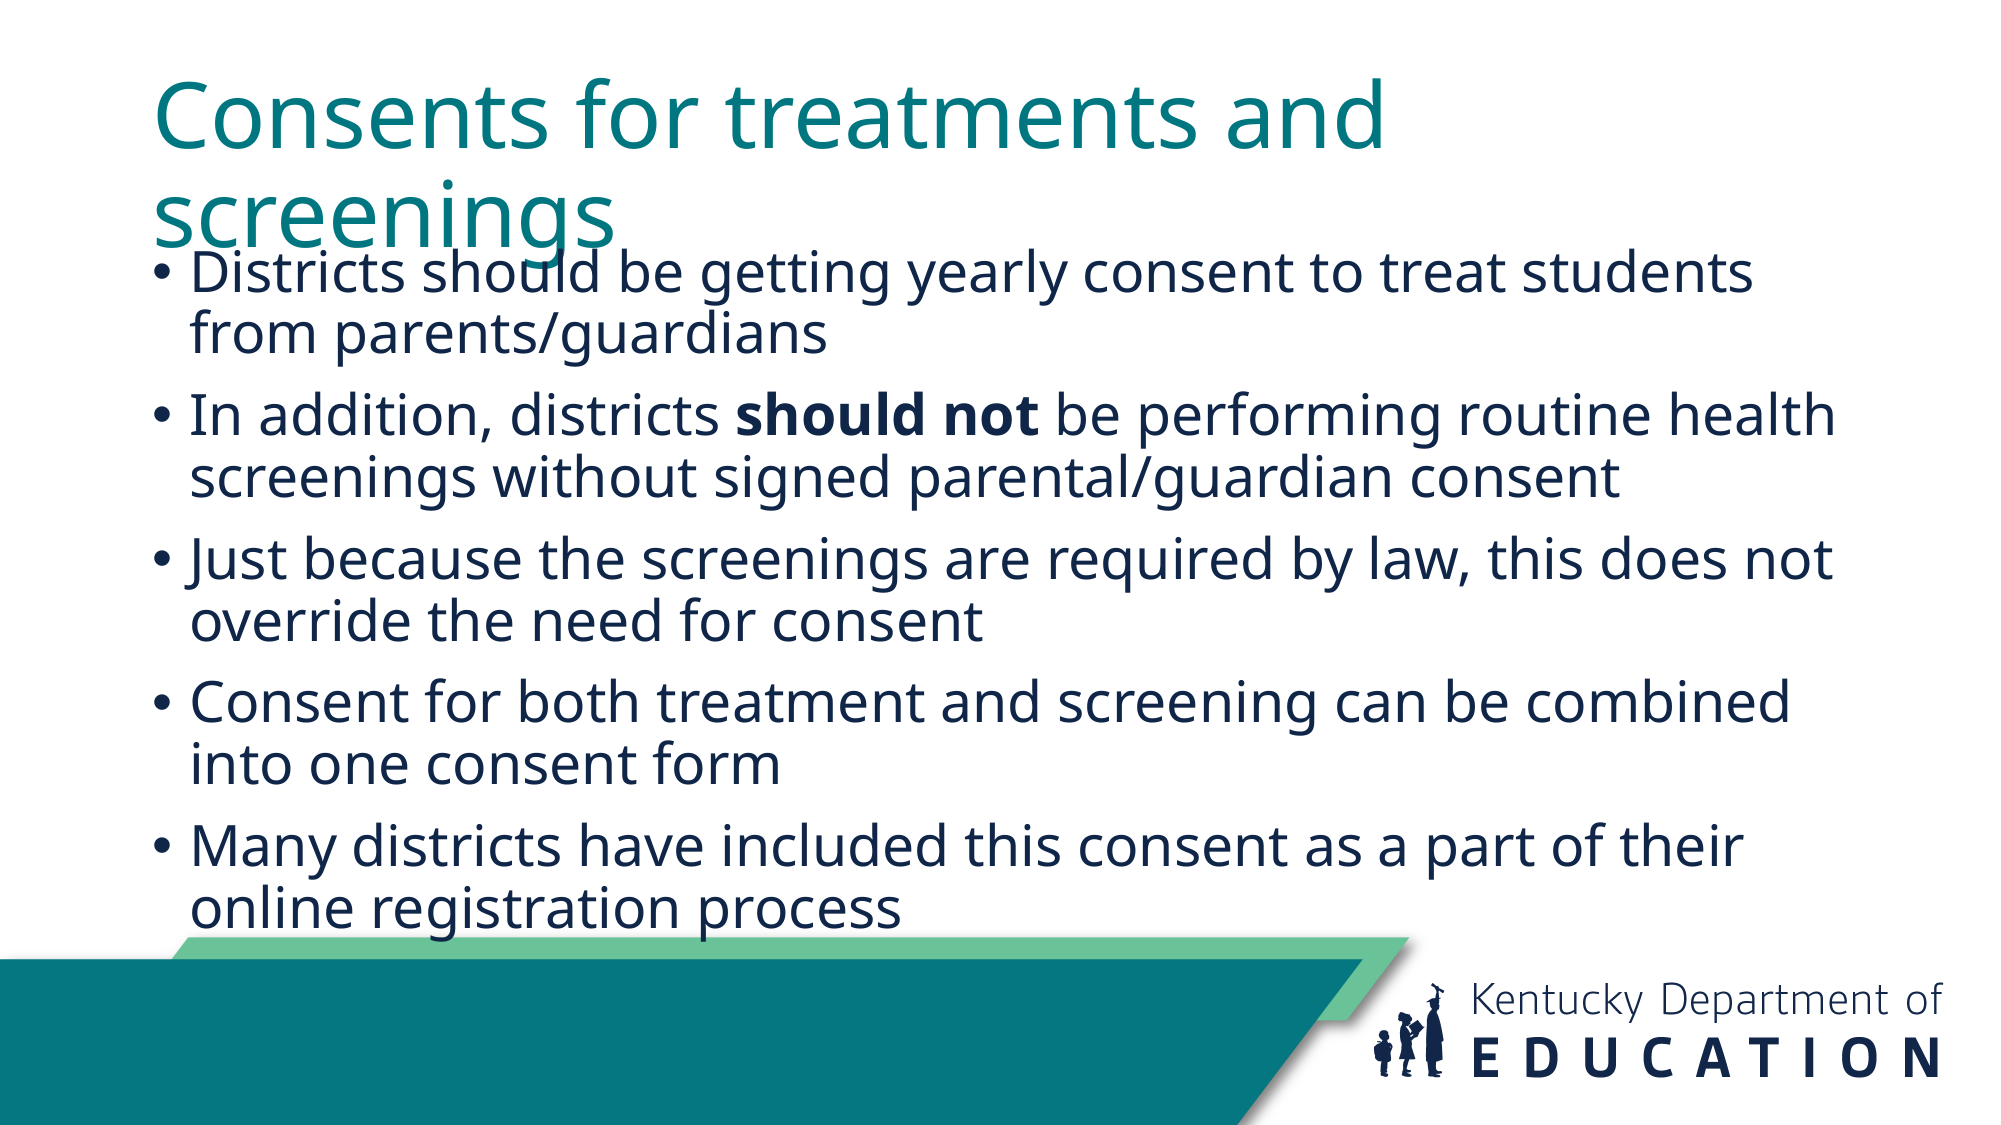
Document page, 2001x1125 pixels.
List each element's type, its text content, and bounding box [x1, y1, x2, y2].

picture [0, 0, 2001, 1125]
list Districts should be getting yearly consent to treat students from parents/guardians In addition, districts should not be performing routine health screenings without signed parental/guardian consent Just because the screenings are required by law, this does not override the need for consent Consent for both treatment and screening can be combined into one consent form Many districts have included this consent as a part of their online registration process [137, 235, 1863, 950]
title Consents for treatments and screenings [137, 59, 1863, 235]
